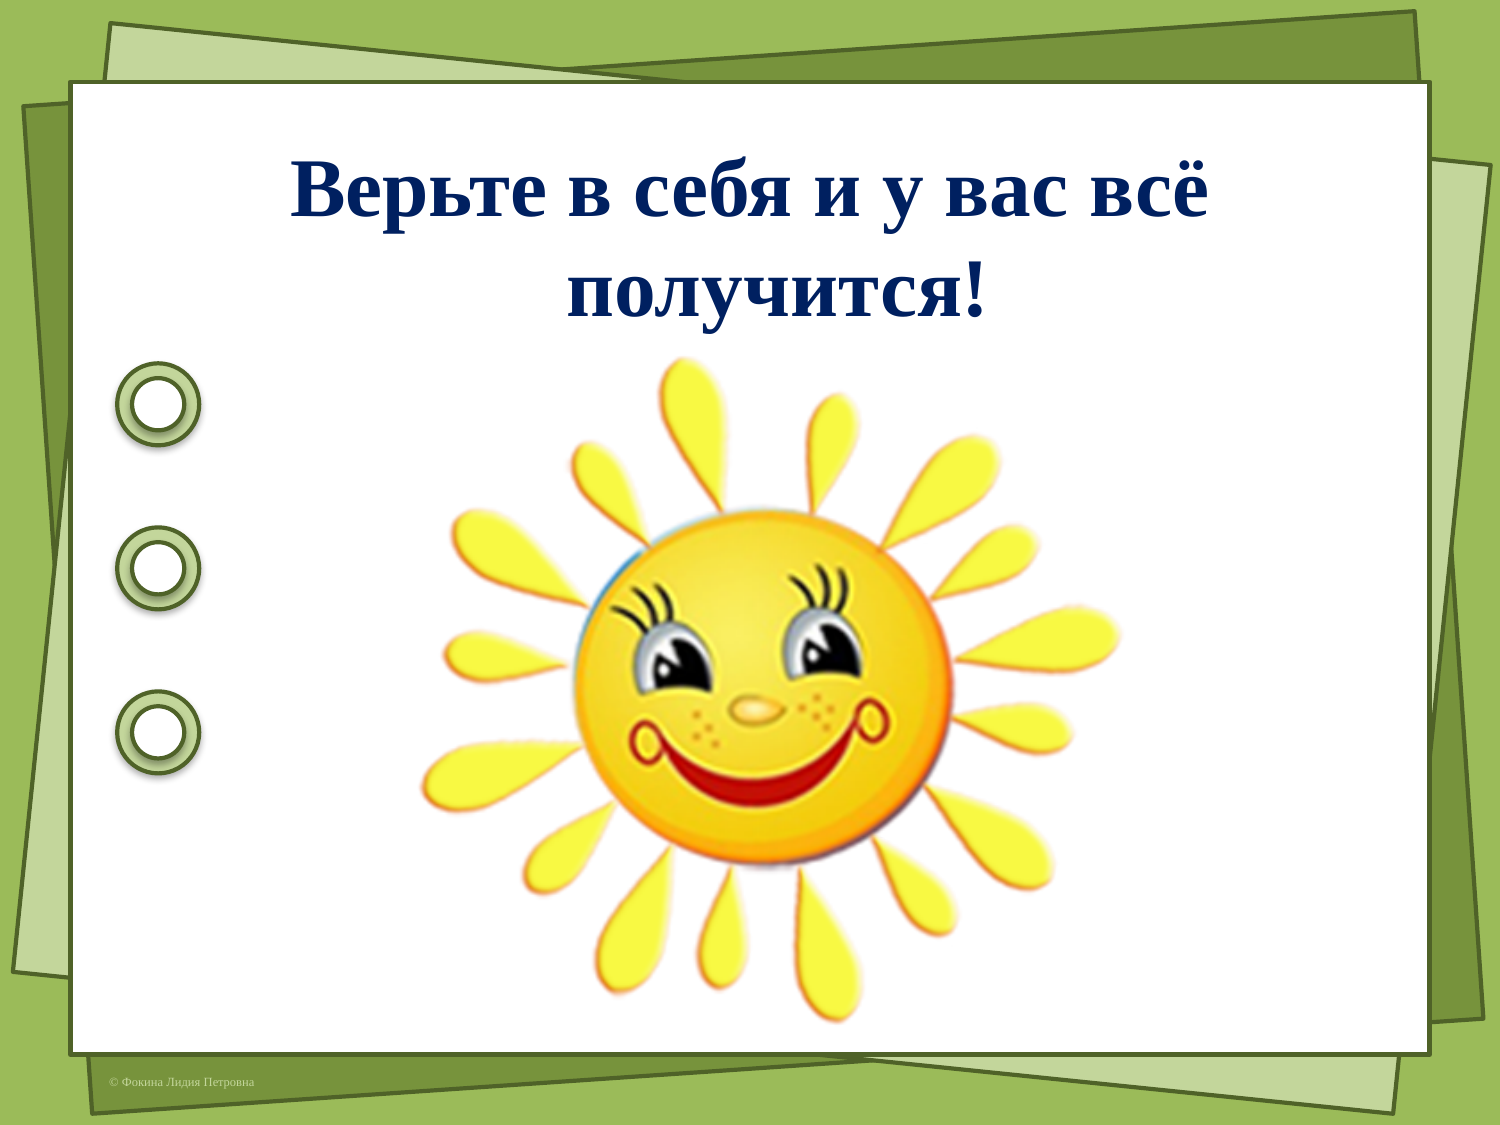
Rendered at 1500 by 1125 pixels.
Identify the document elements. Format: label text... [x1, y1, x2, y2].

list Верьте в себя и у вас всё получится! [75, 125, 1425, 1005]
picture [407, 330, 1211, 1067]
